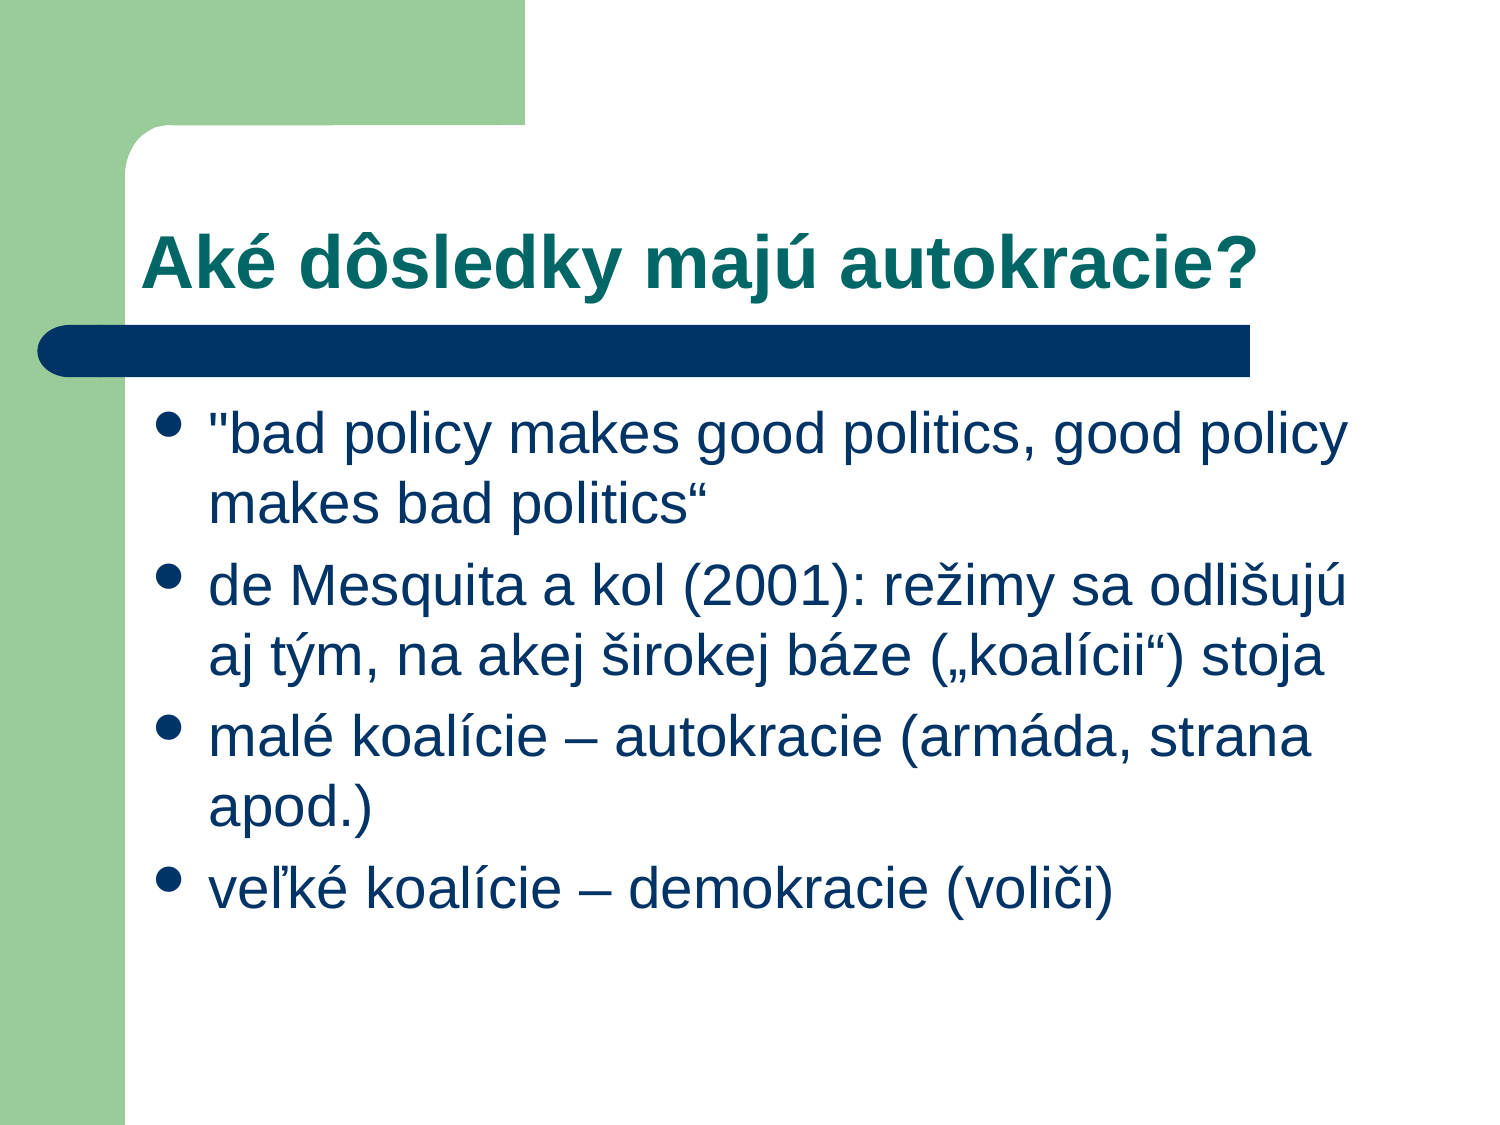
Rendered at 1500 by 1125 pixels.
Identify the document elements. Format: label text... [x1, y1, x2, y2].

list "bad policy makes good politics, good policy makes bad politics“ de Mesquita a kol (2001): režimy sa odlišujú aj tým, na akej širokej báze („koalícii“) stoja malé koalície – autokracie (armáda, strana apod.) veľké koalície – demokracie (voliči) [137, 387, 1400, 999]
title Aké dôsledky majú autokracie? [125, 125, 1425, 313]
